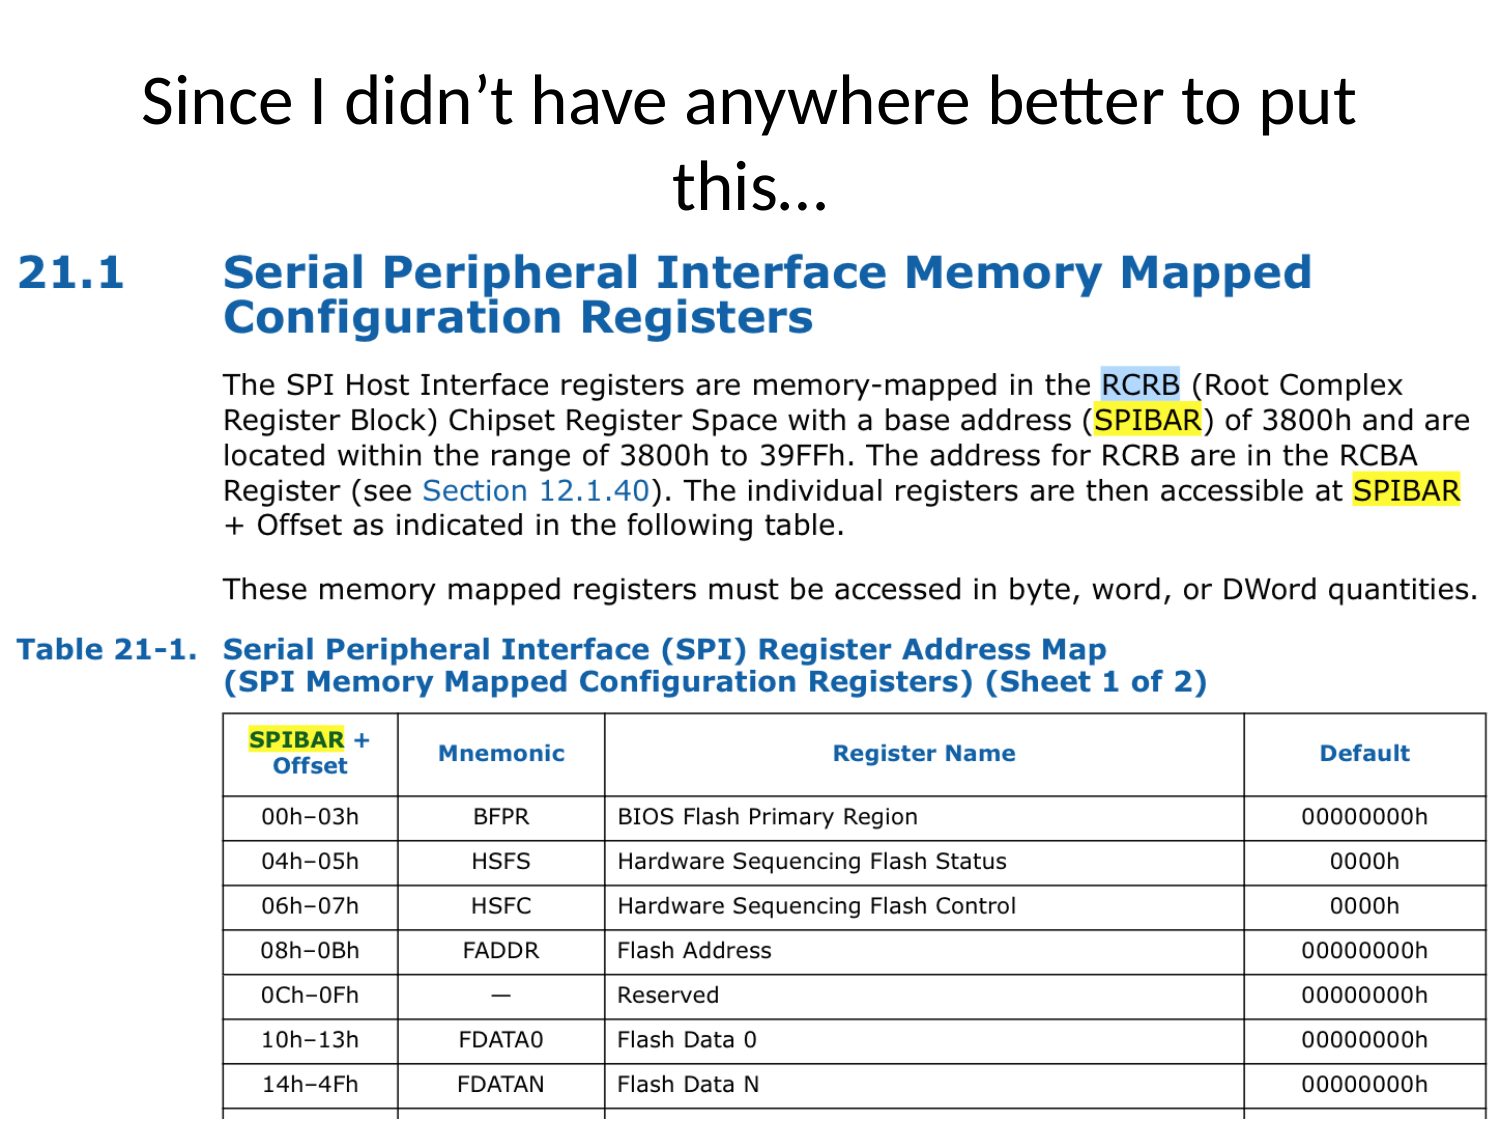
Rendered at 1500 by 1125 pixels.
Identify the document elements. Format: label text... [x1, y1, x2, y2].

picture [0, 232, 1500, 1119]
title Since I didn’t have anywhere better to put this… [75, 45, 1425, 230]
